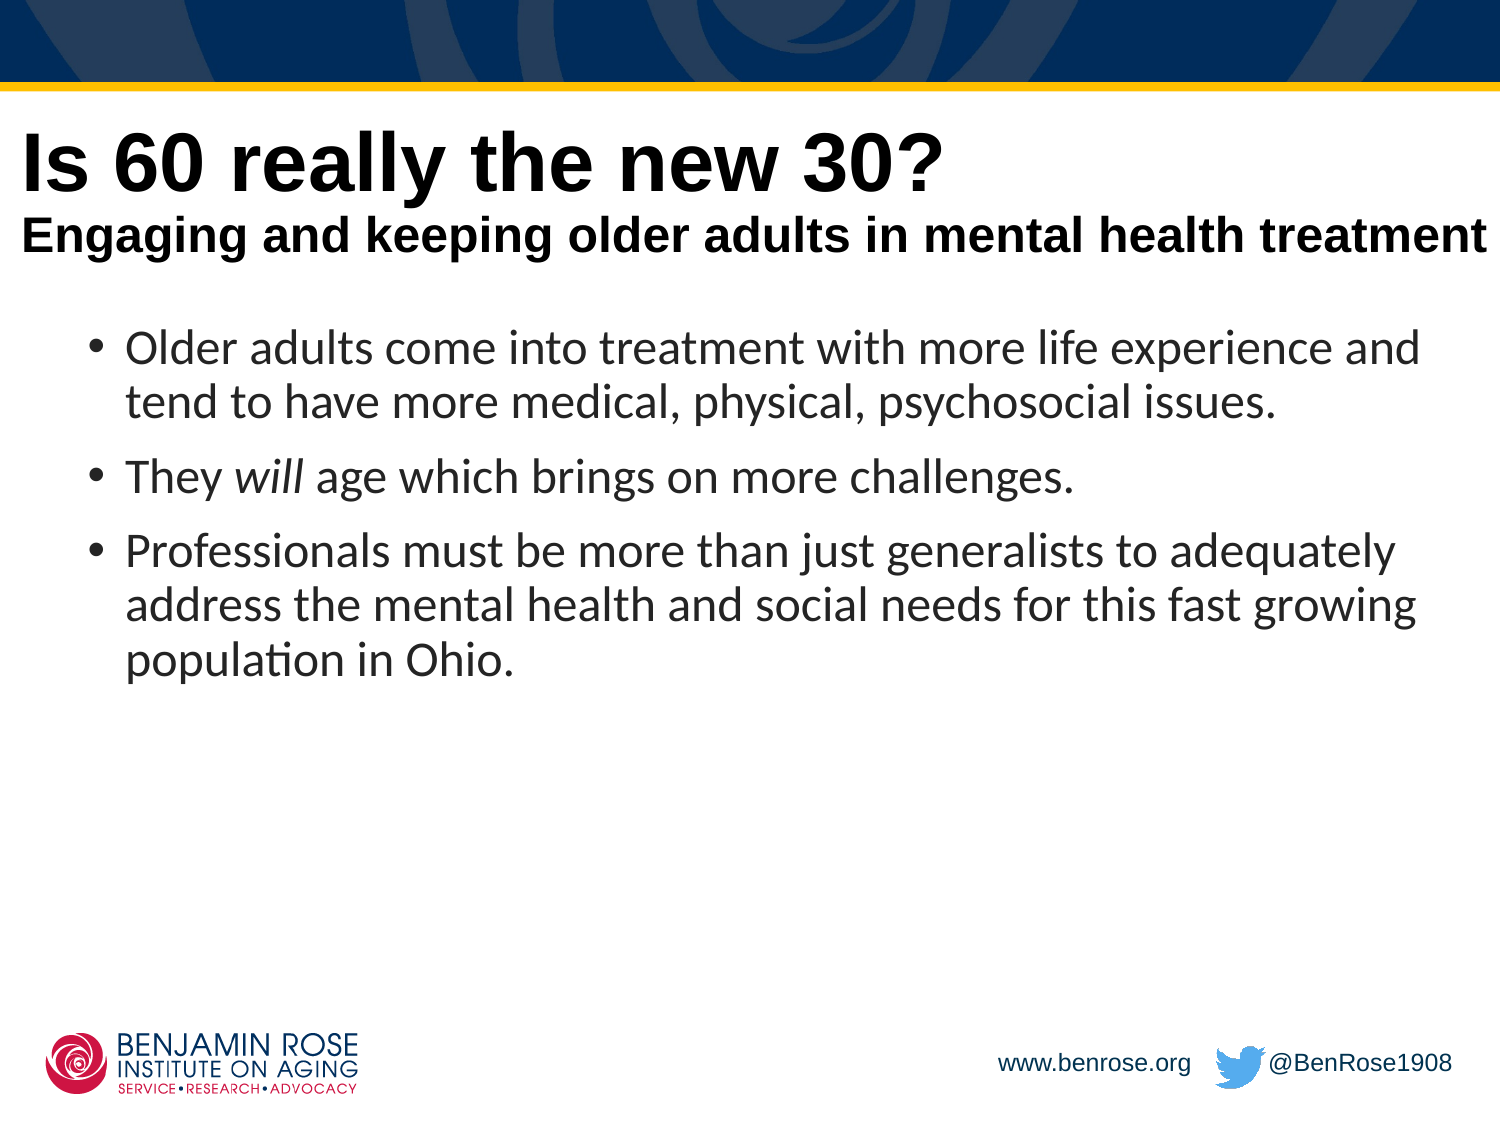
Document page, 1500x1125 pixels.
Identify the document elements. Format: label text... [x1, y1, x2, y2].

picture [0, 0, 1500, 82]
title Is 60 really the new 30? Engaging and keeping older adults in mental health treatment [6, 112, 1500, 251]
picture [1201, 1029, 1278, 1106]
picture [43, 1030, 358, 1095]
list Older adults come into treatment with more life experience and tend to have more medical, physical, psychosocial issues. They will age which brings on more challenges. Professionals must be more than just generalists to adequately address the mental health and social needs for this fast growing population in Ohio. [72, 313, 1461, 870]
